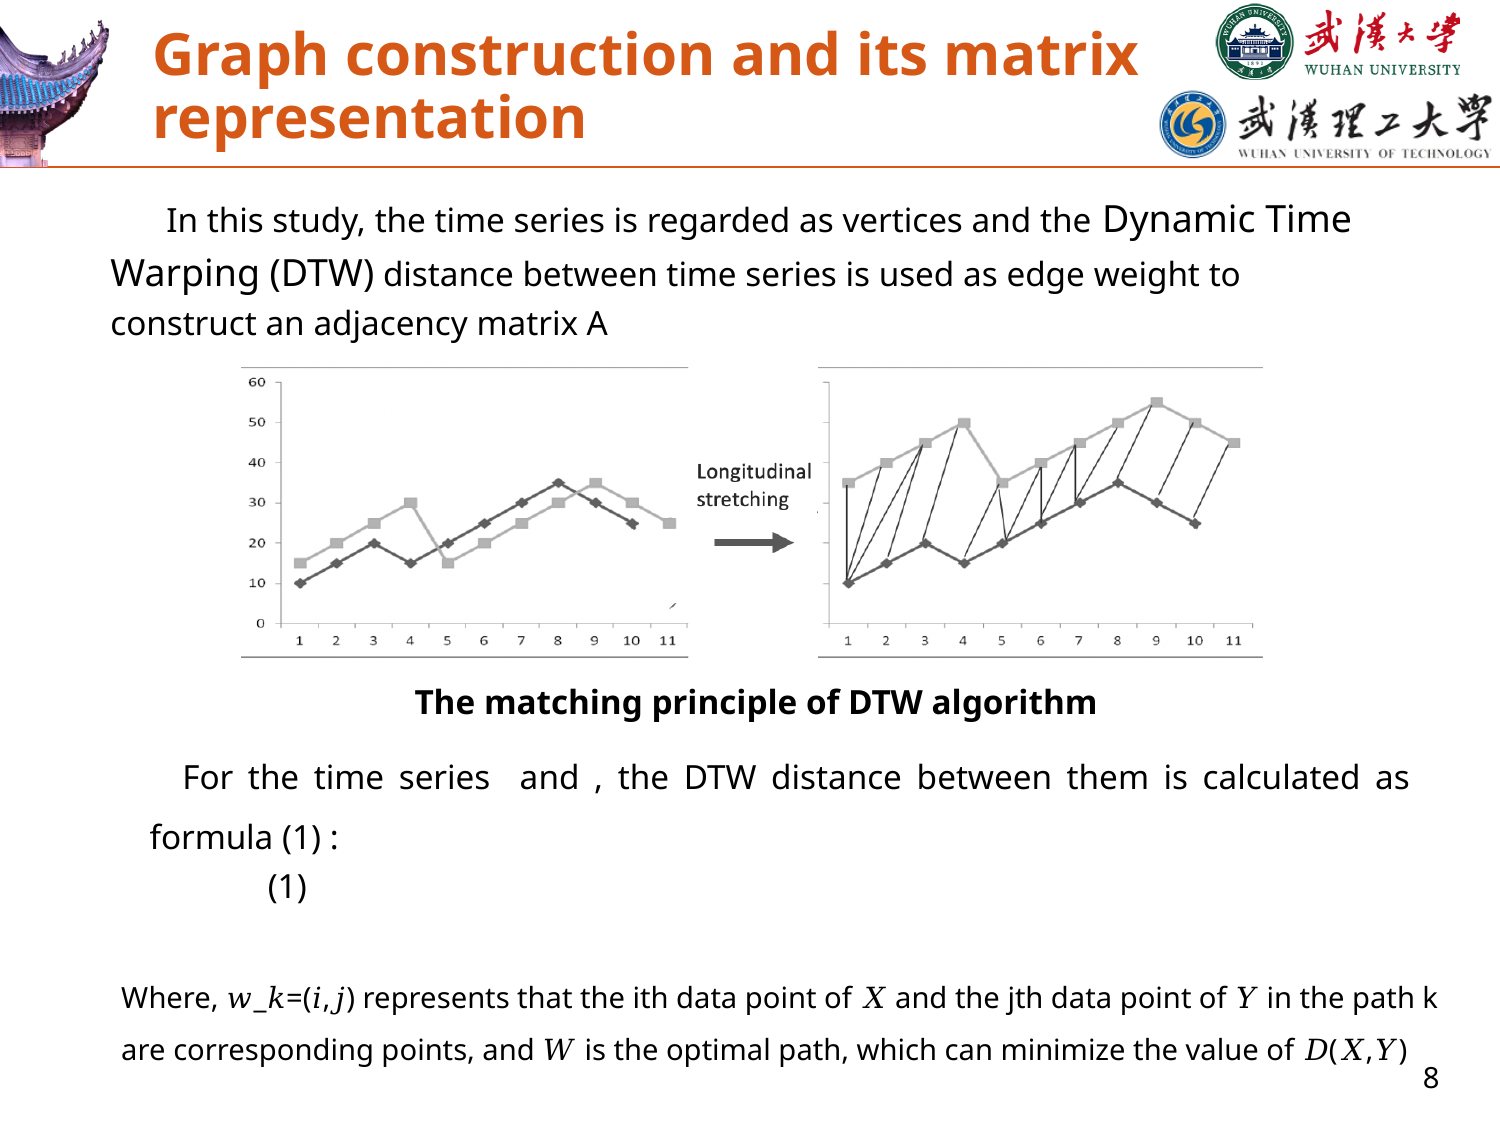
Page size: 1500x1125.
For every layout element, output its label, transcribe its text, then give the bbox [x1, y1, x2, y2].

text_box The matching principle of DTW algorithm [376, 674, 1128, 729]
picture [1154, 2, 1499, 164]
text_box In this study, the time series is regarded as vertices and the Dynamic Time Warping (DTW) distance between time series is used as edge weight to construct an adjacency matrix A [95, 178, 1409, 350]
text_box [1456, 5, 1500, 160]
picture [233, 360, 1271, 663]
picture [0, 9, 118, 167]
text_box Where, 𝑤_𝑘=(𝑖,𝑗) represents that the ith data point of 𝑋 and the jth data point of 𝑌 in the path k are corresponding points, and 𝑊 is the optimal path, which can minimize the value of 𝐷(𝑋,𝑌) [106, 954, 1456, 1074]
text_box 8 [1408, 1051, 1455, 1102]
title Graph construction and its matrix representation [152, 0, 1284, 223]
